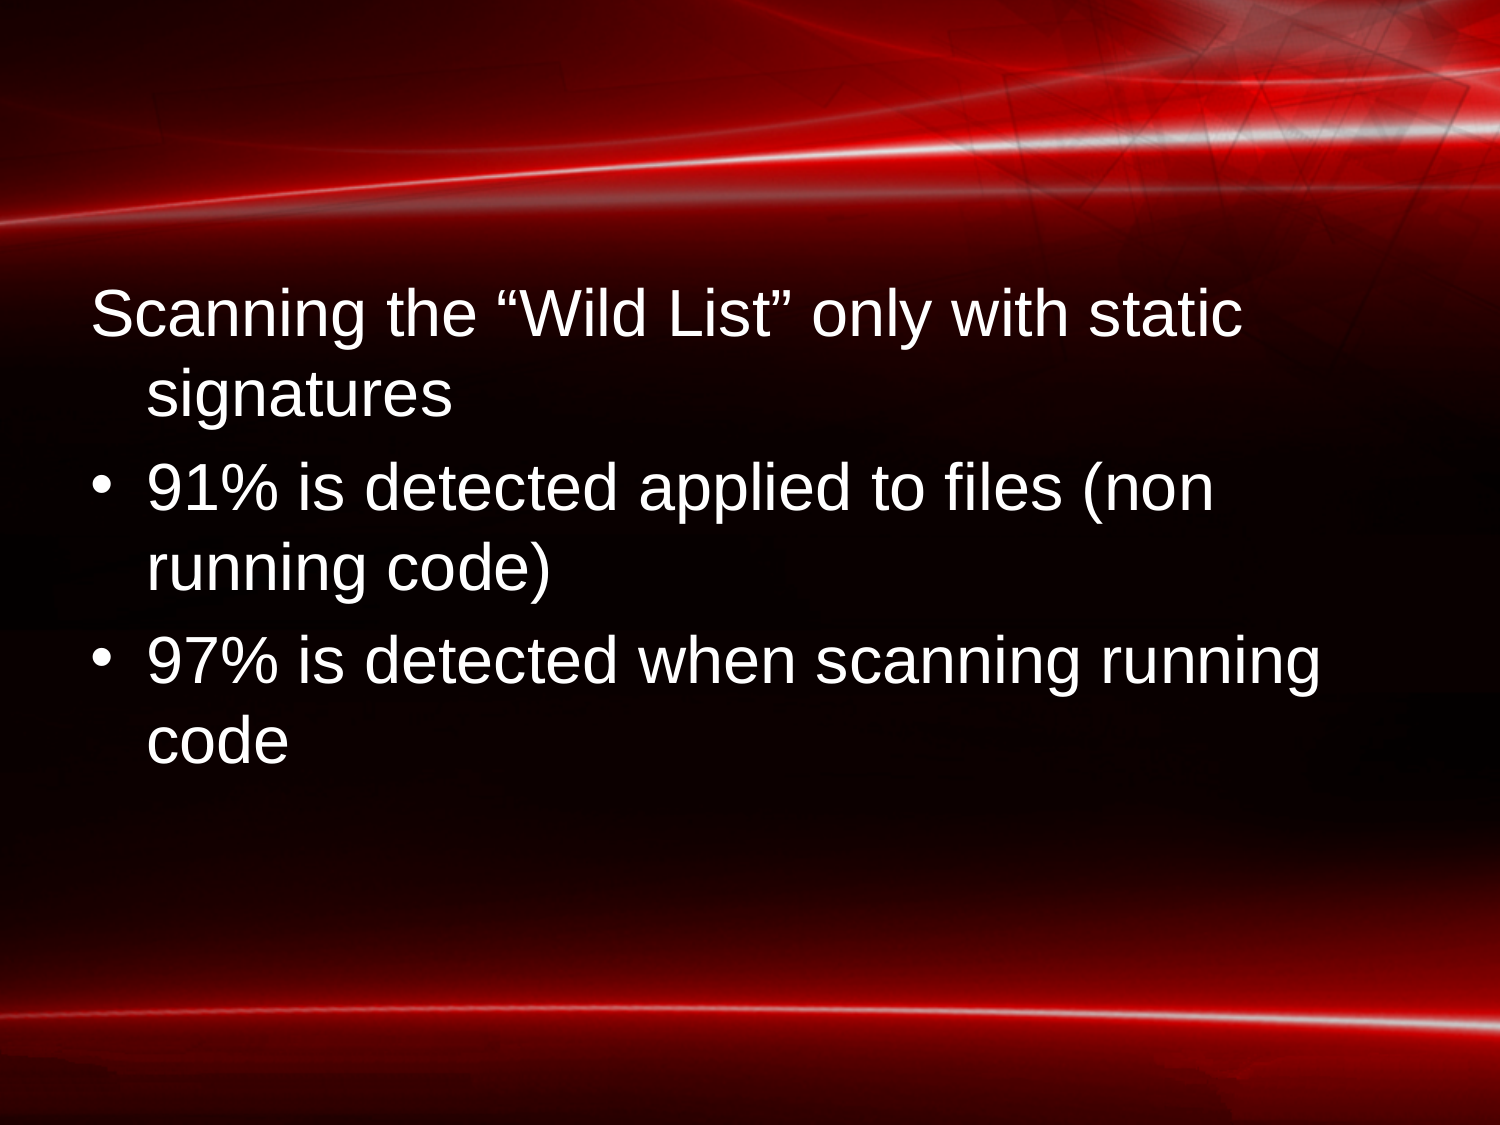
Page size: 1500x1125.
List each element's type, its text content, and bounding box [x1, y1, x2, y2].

list Scanning the “Wild List” only with static signatures 91% is detected applied to files (non running code) 97% is detected when scanning running code [74, 262, 1426, 1006]
picture [0, 0, 1500, 1125]
